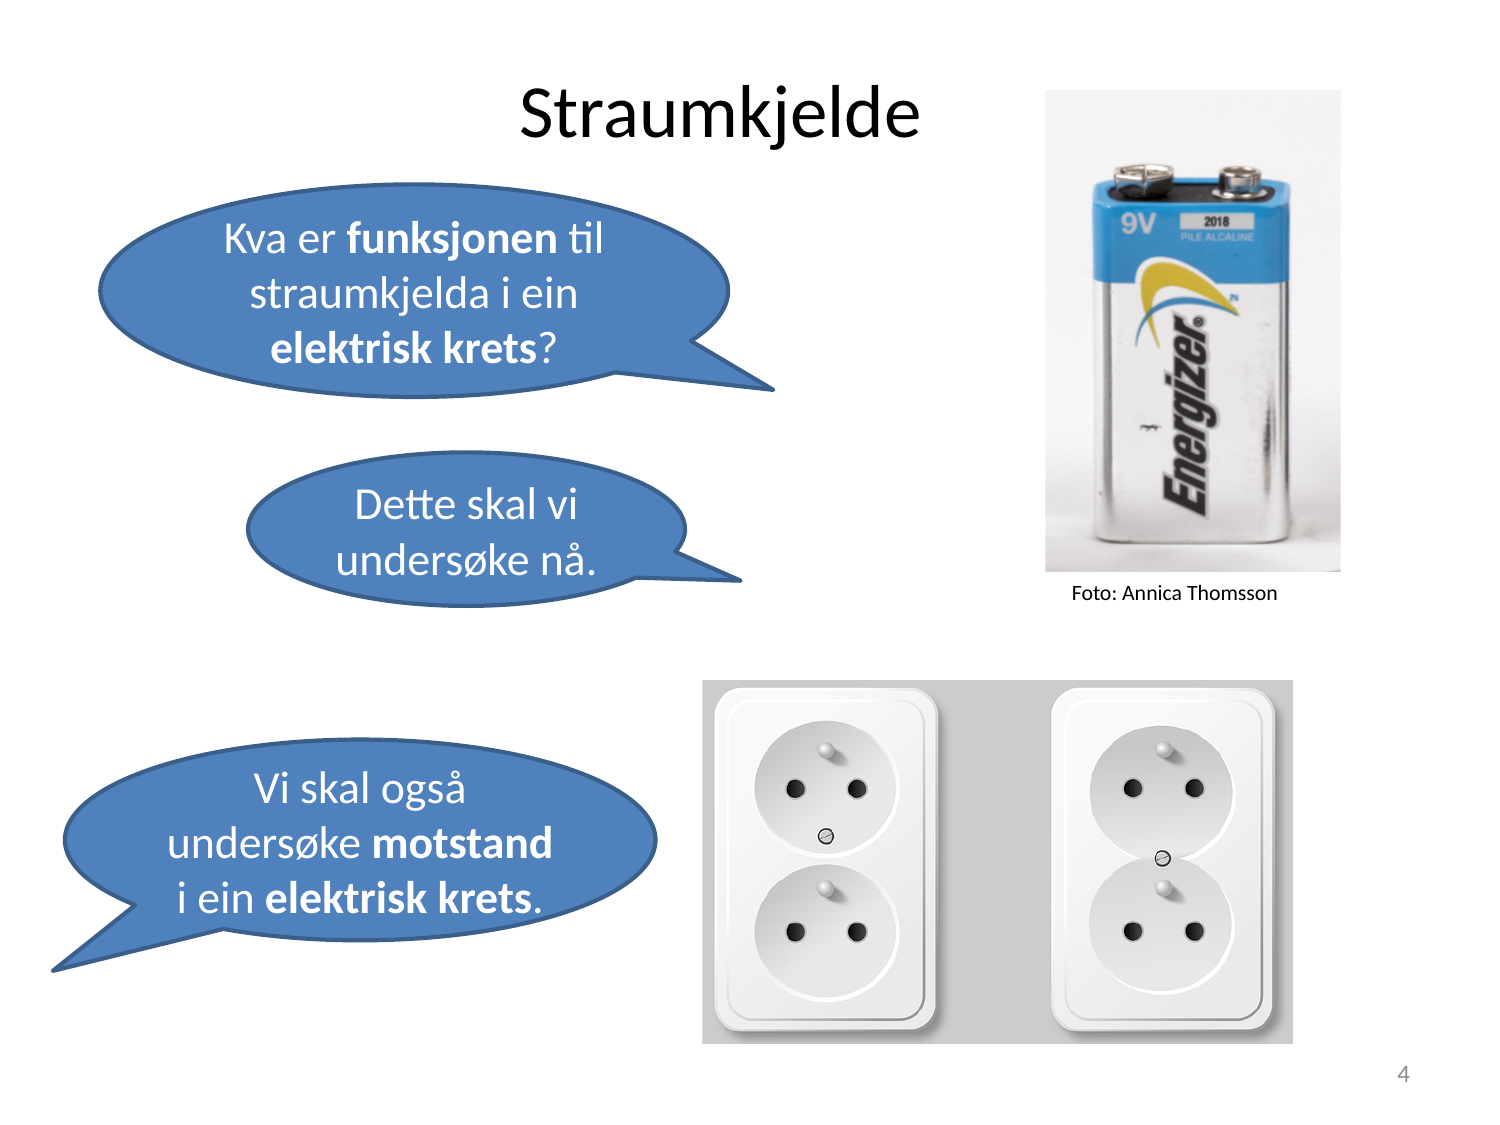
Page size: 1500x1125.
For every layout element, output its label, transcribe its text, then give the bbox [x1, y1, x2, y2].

text_box Dette skal vi undersøke nå. [245, 450, 743, 609]
text_box Vi skal også undersøke motstand i ein elektrisk krets. [50, 737, 658, 973]
text_box Straumkjelde [490, 55, 951, 161]
picture [1045, 89, 1341, 572]
text_box Foto: Annica Thomsson [1057, 571, 1377, 612]
picture [702, 680, 1294, 1044]
text_box Kva er funksjonen til straumkjelda i ein elektrisk krets? [98, 182, 776, 400]
slide_number 4 [1074, 1042, 1425, 1103]
